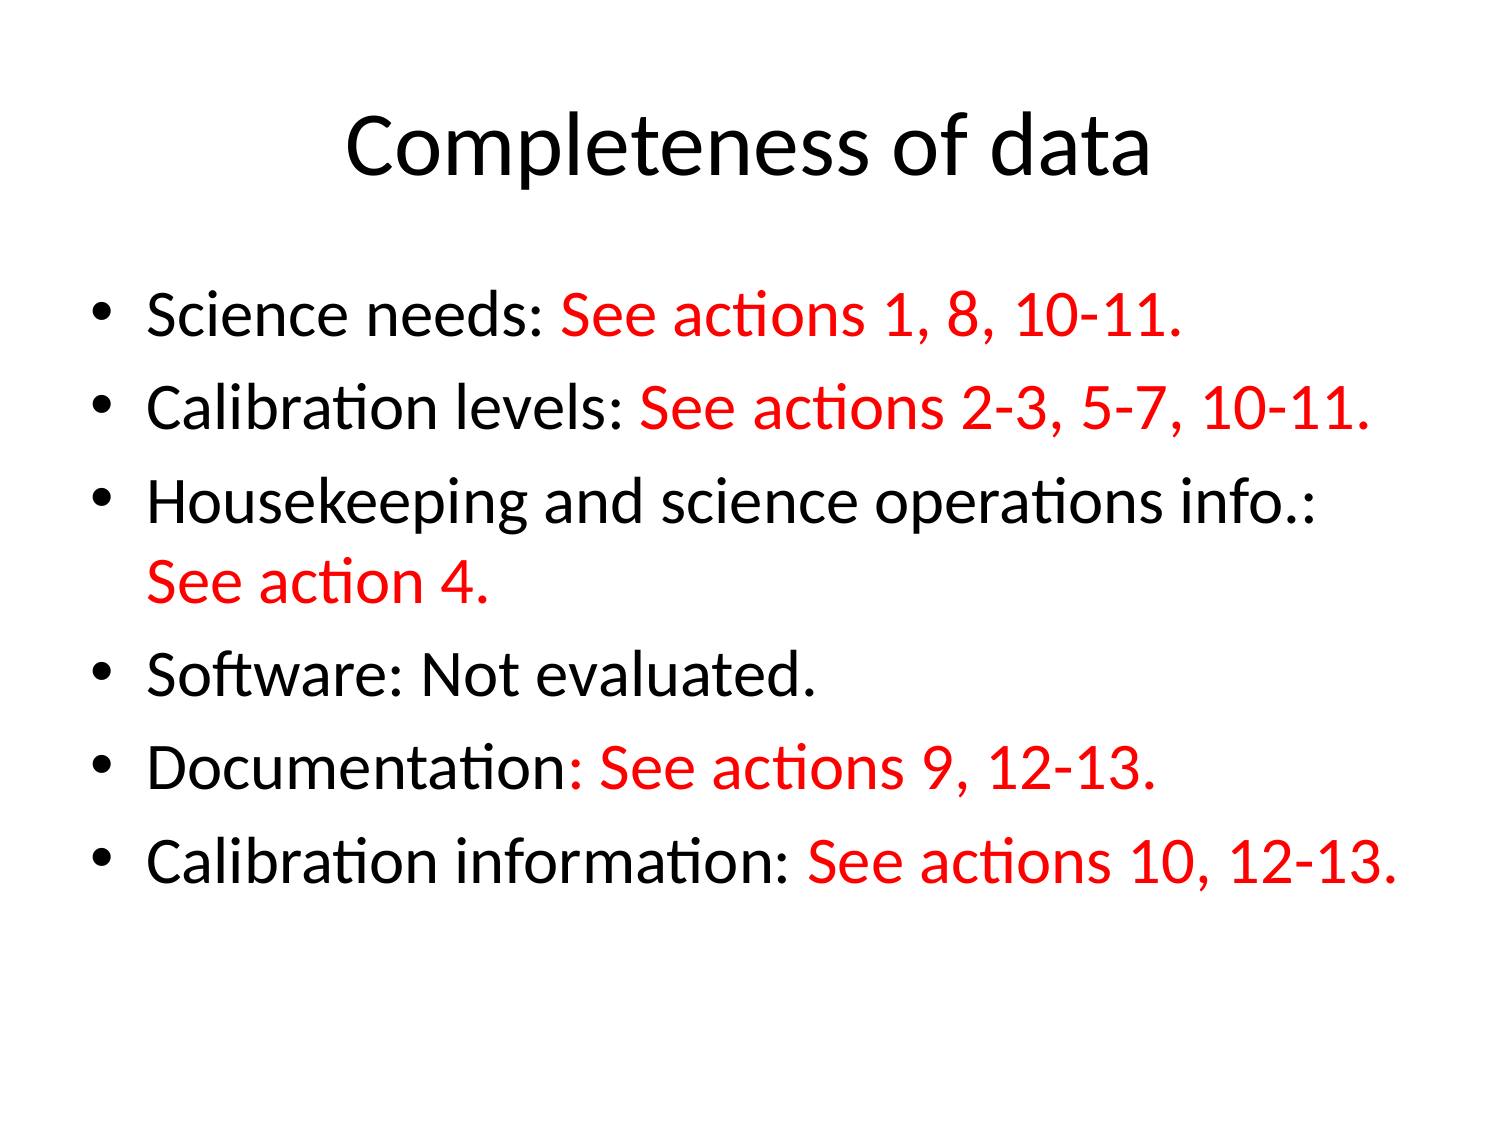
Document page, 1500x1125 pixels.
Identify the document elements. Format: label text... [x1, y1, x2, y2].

title Completeness of data [75, 45, 1425, 233]
list Science needs: See actions 1, 8, 10-11. Calibration levels: See actions 2-3, 5-7, 10-11. Housekeeping and science operations info.: See action 4. Software: Not evaluated. Documentation: See actions 9, 12-13. Calibration information: See actions 10, 12-13. [75, 262, 1425, 1005]
